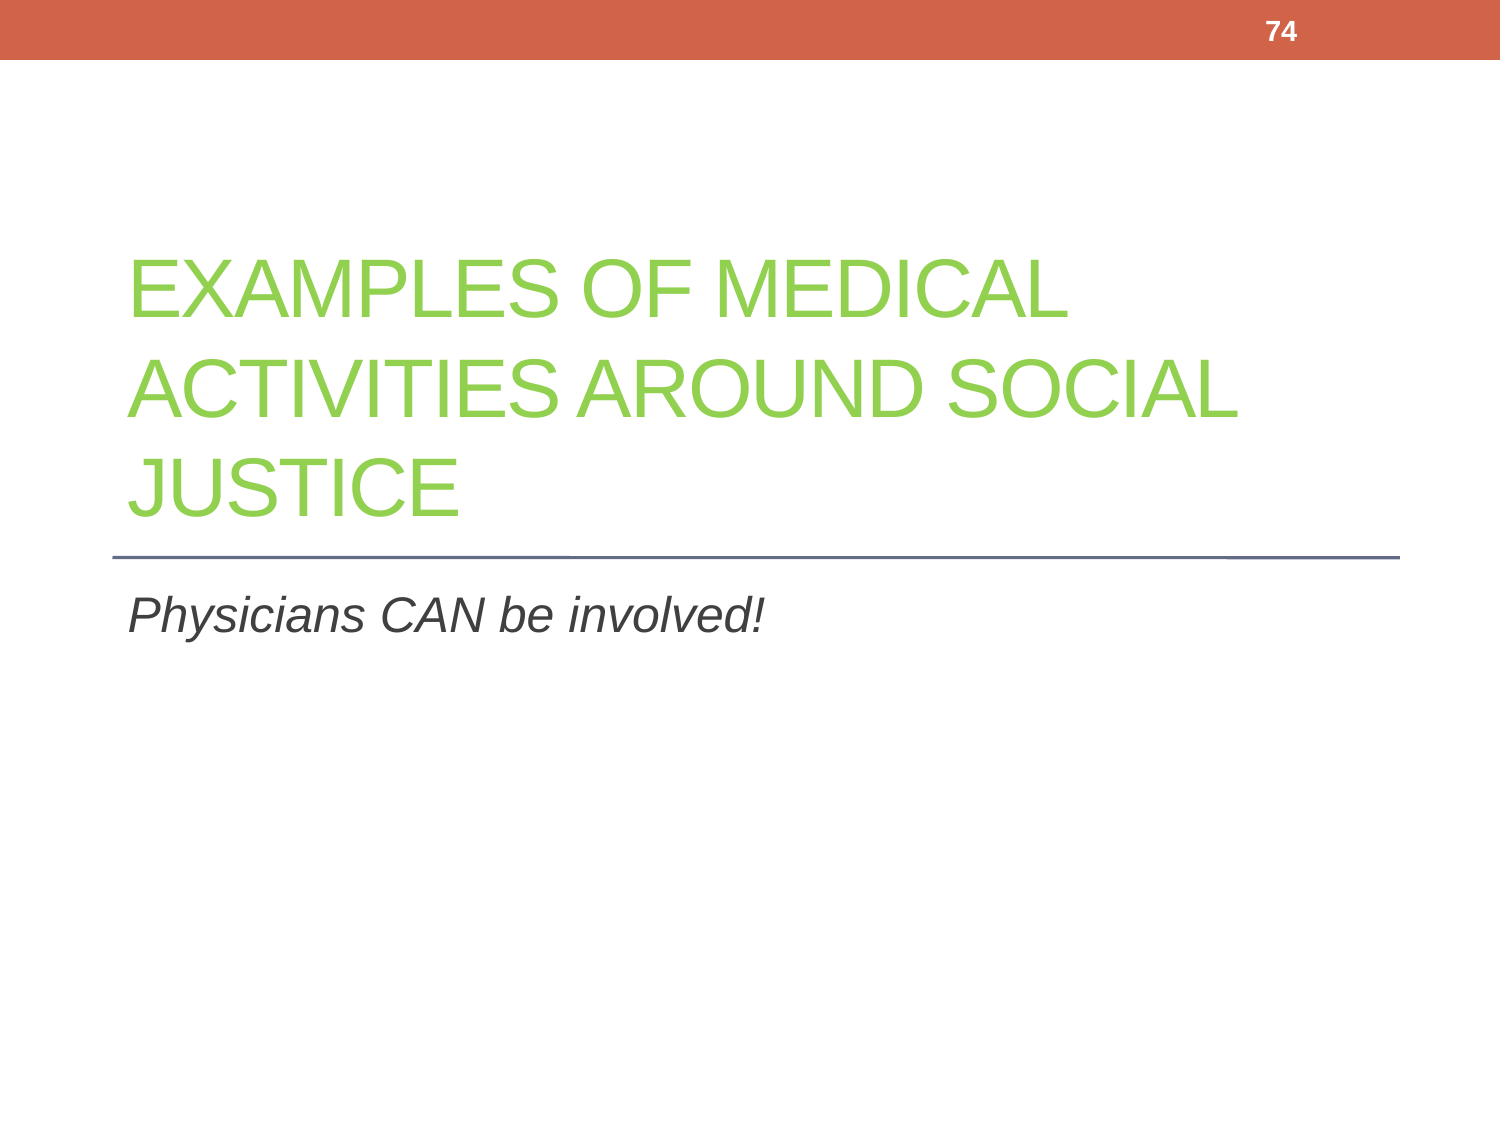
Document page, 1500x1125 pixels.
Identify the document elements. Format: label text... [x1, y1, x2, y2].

subtitle Physicians CAN be involved! [112, 575, 1163, 863]
title Examples of medical activities around Social Justice [112, 224, 1400, 542]
slide_number 74 [1250, 3, 1425, 57]
